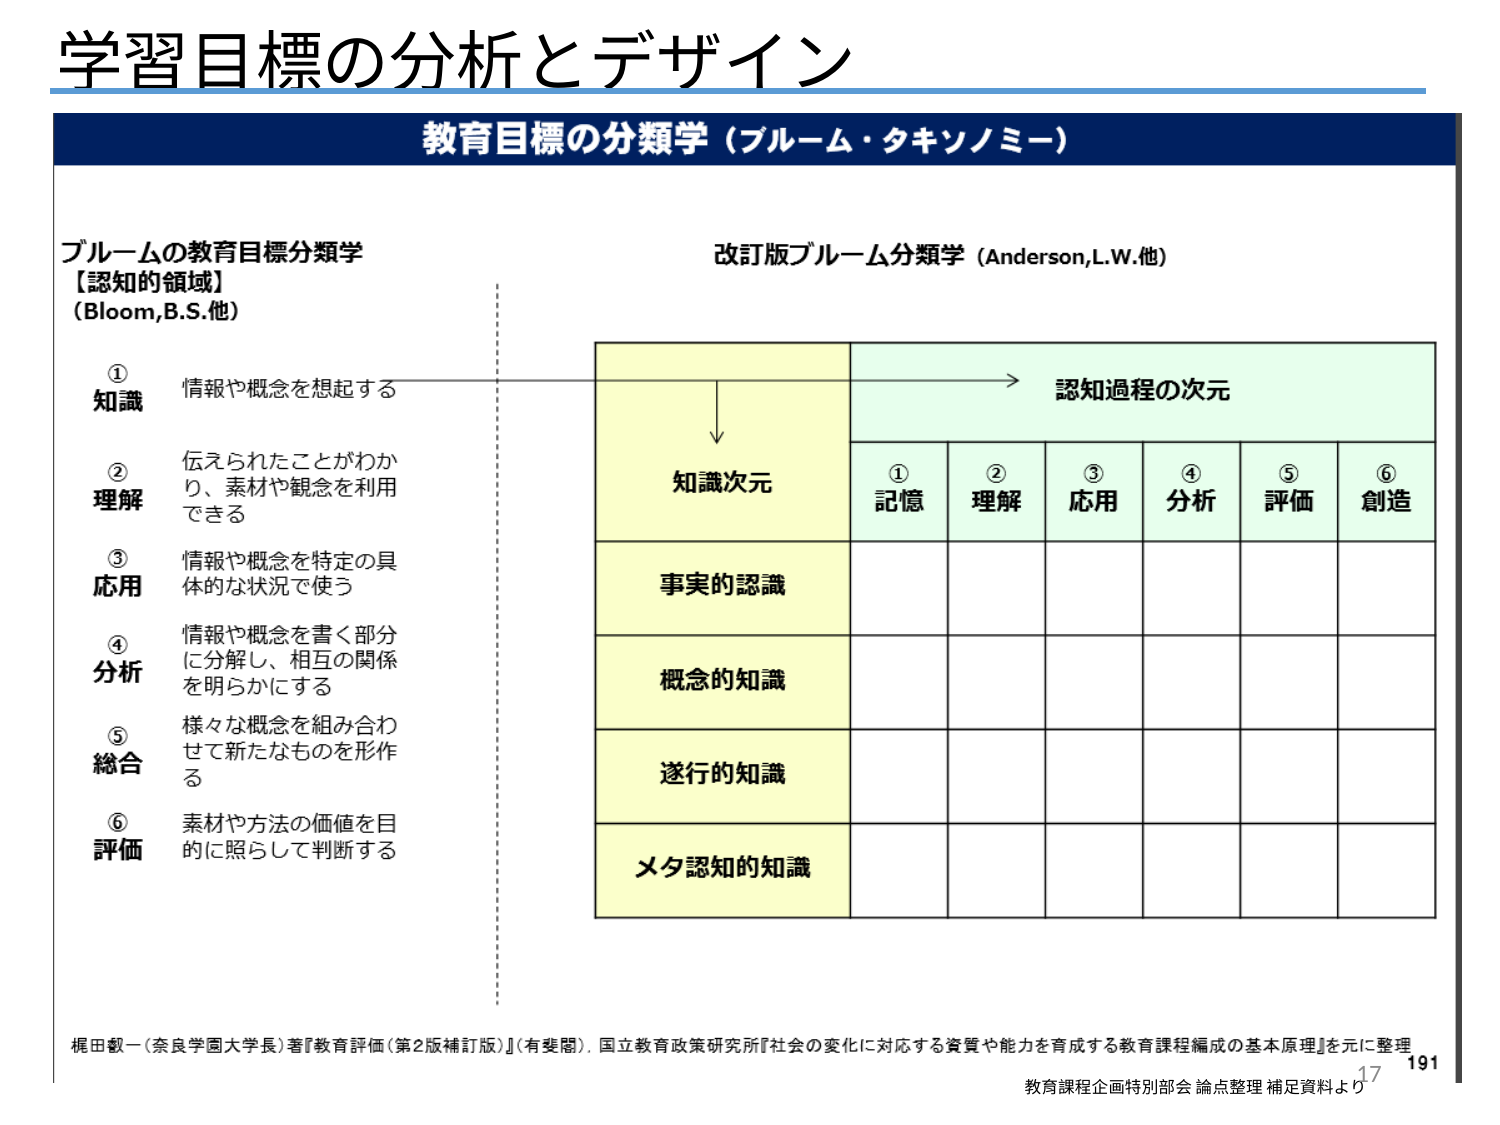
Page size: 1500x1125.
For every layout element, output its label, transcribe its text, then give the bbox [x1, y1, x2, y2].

picture [52, 113, 1462, 1083]
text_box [41, 12, 1436, 109]
slide_number 17 [1059, 1083, 1397, 1103]
text_box 教育課程企画特別部会 論点整理 補足資料より [1009, 1083, 1447, 1105]
